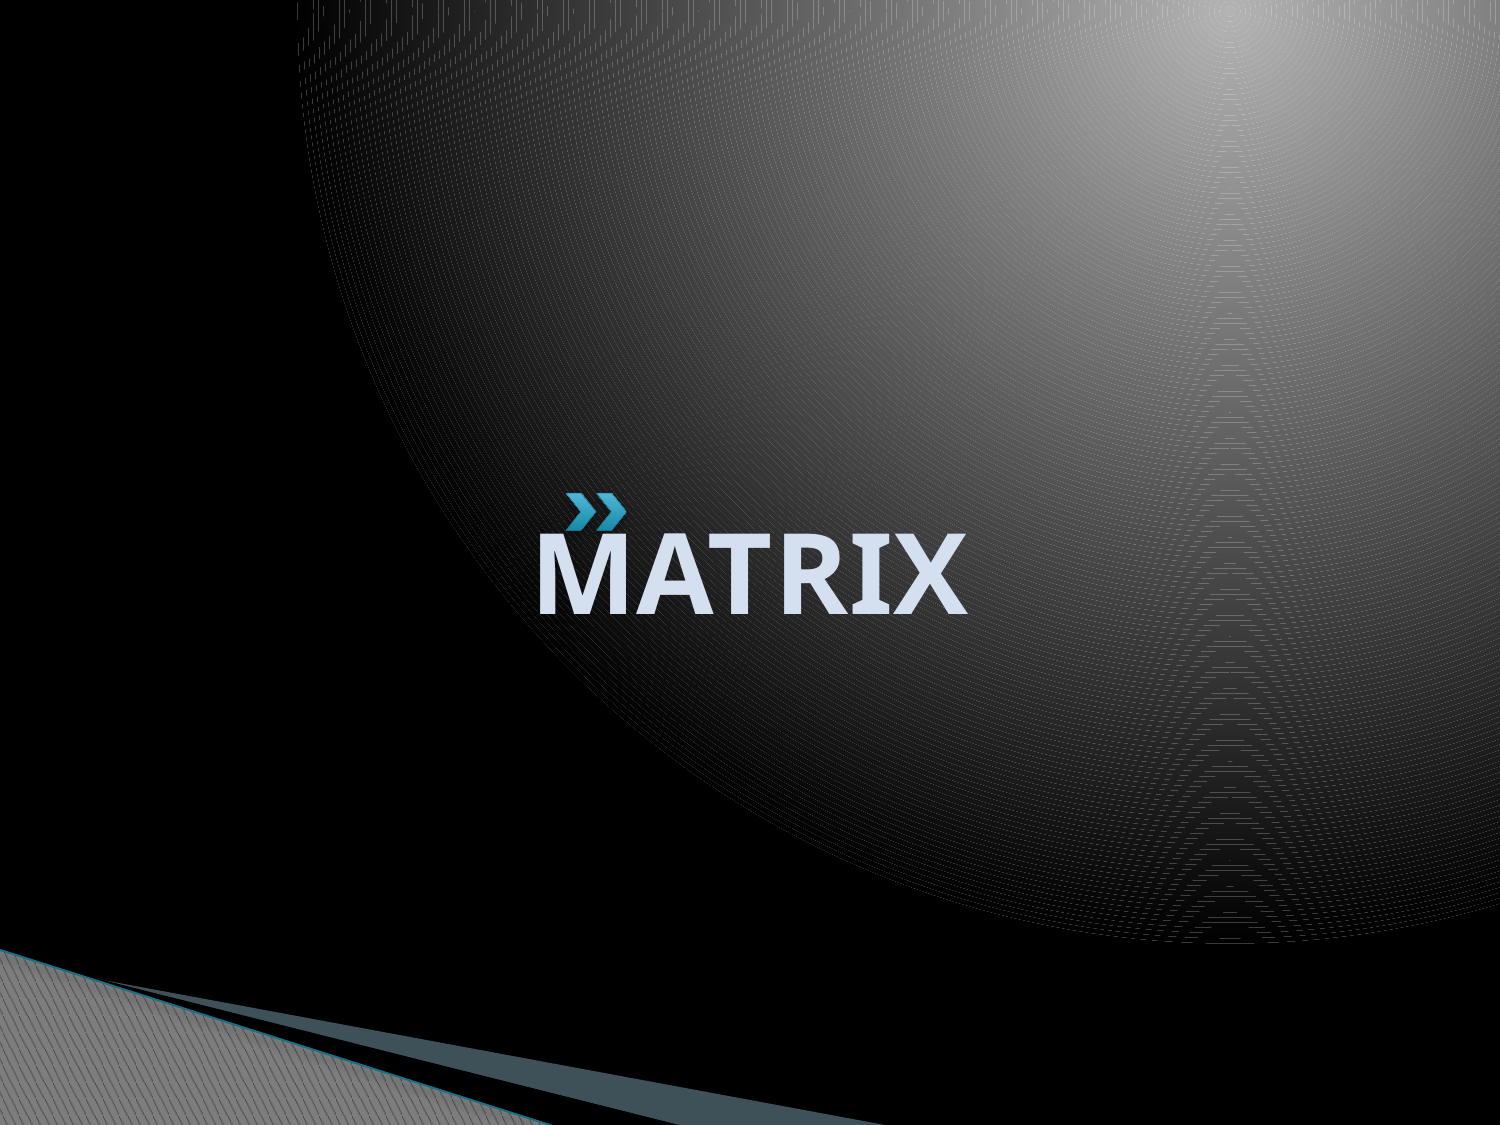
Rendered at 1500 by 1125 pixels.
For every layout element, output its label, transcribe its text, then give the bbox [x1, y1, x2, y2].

title MATRIX [112, 420, 1388, 645]
picture [0, 952, 543, 1125]
